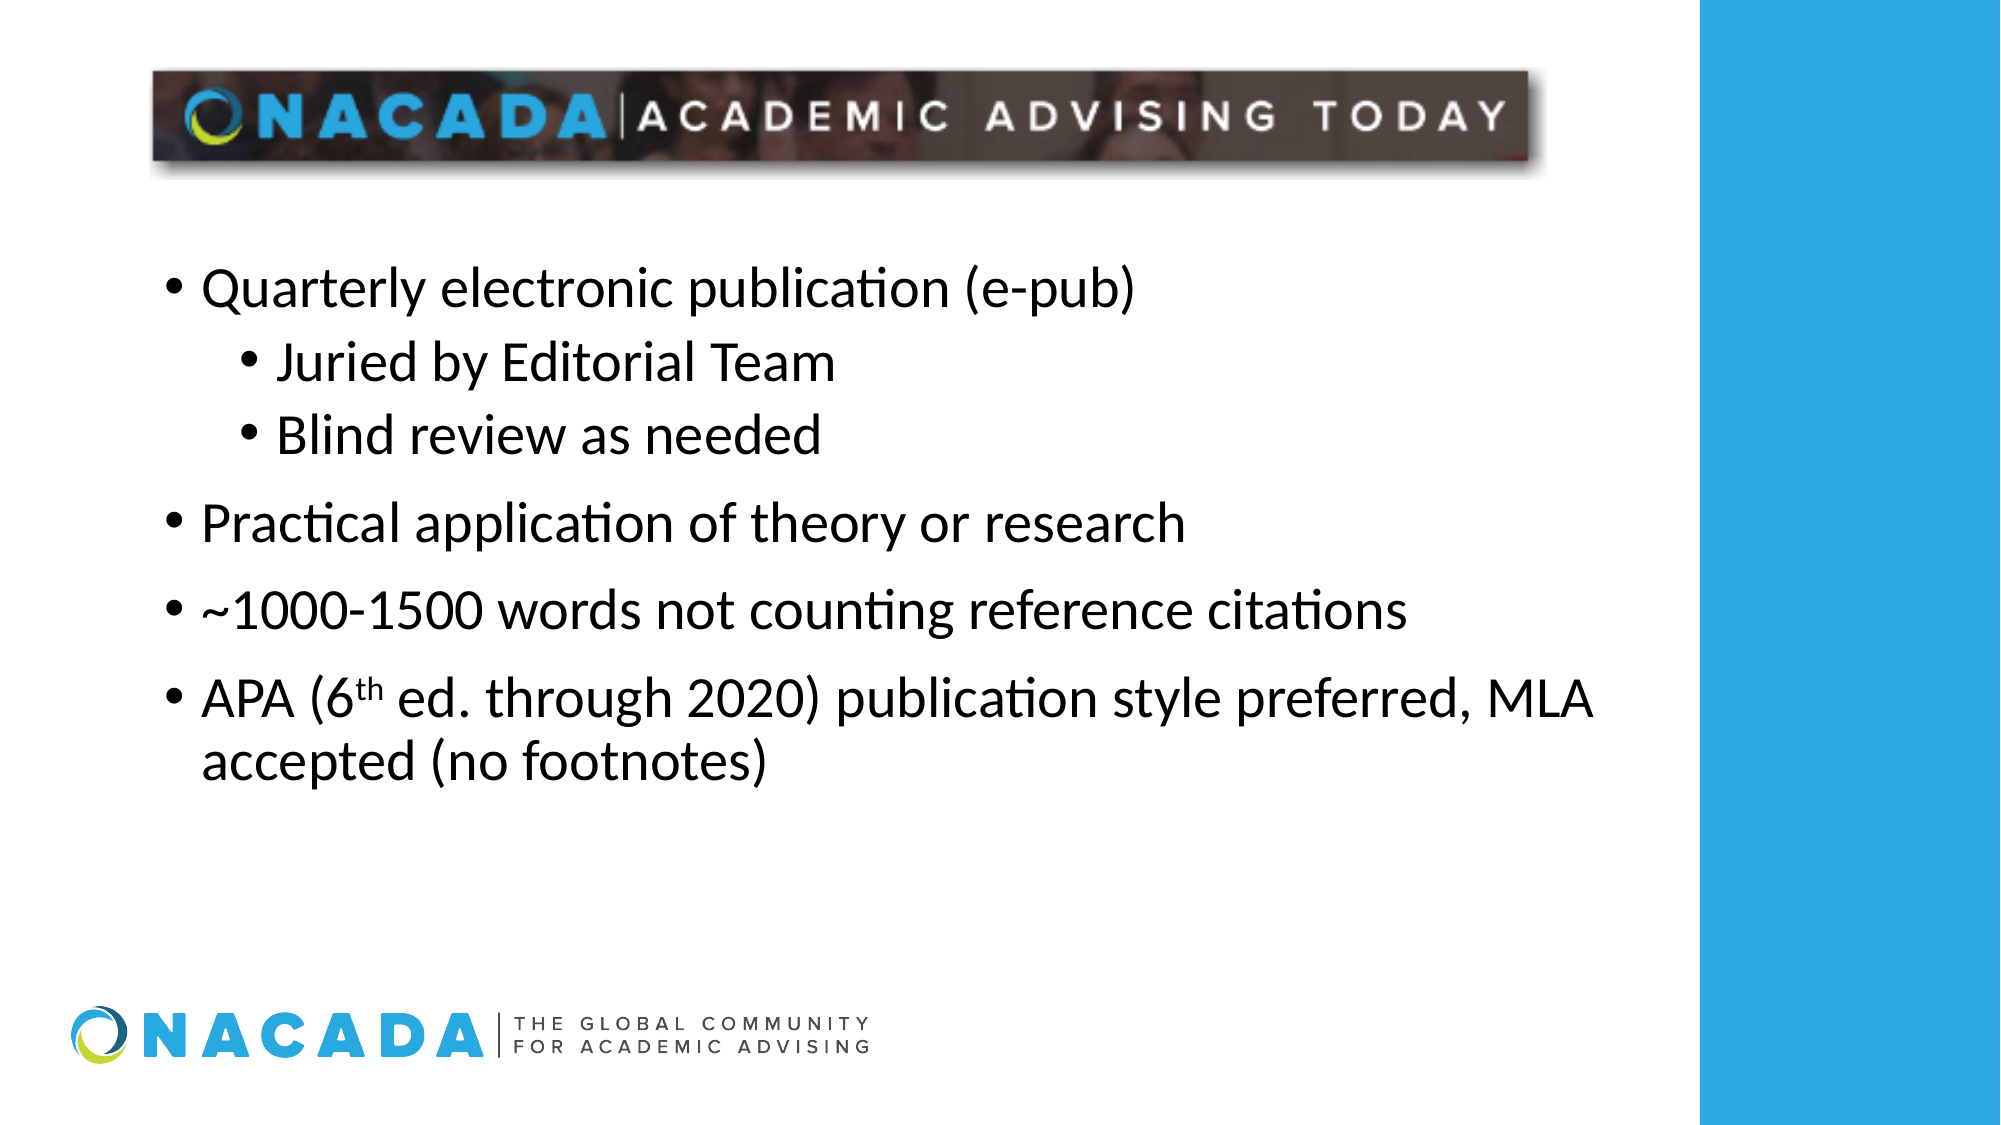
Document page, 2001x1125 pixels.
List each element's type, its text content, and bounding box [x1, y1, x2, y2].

picture [71, 1006, 868, 1064]
list Quarterly electronic publication (e-pub) Juried by Editorial Team Blind review as needed Practical application of theory or research ~1000-1500 words not counting reference citations APA (6th ed. through 2020) publication style preferred, MLA accepted (no footnotes) [149, 249, 1650, 944]
picture [149, 67, 1547, 180]
